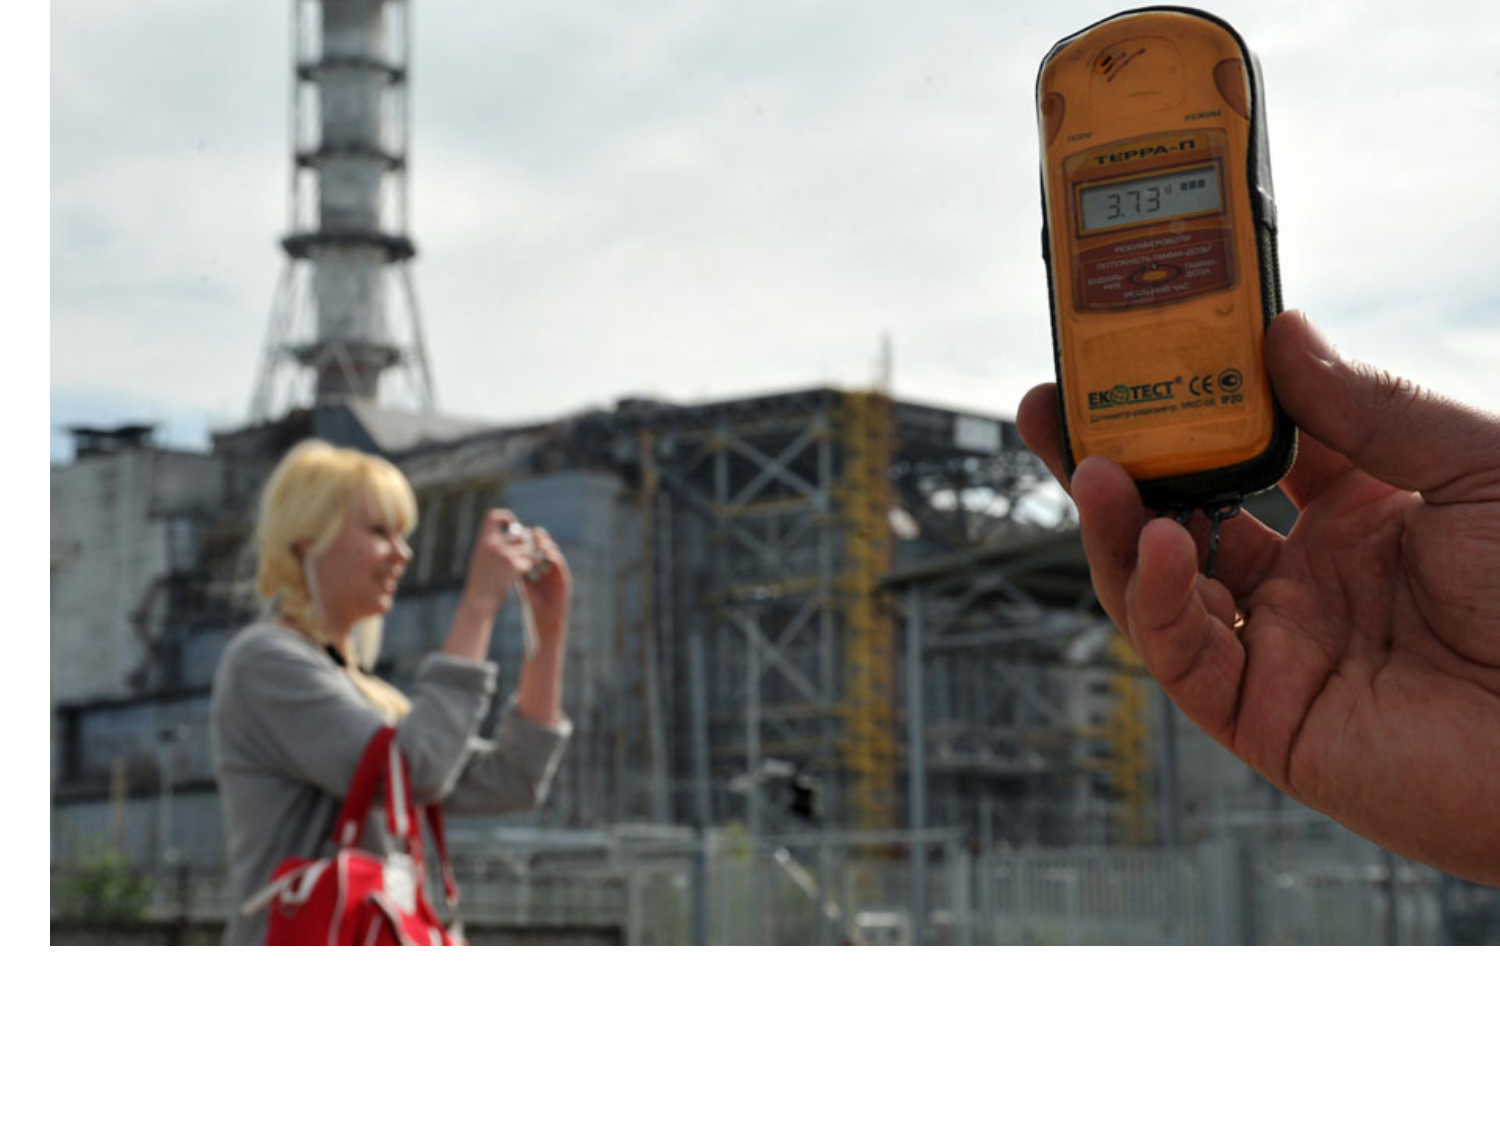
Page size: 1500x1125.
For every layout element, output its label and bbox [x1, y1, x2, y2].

picture [49, 0, 1500, 946]
